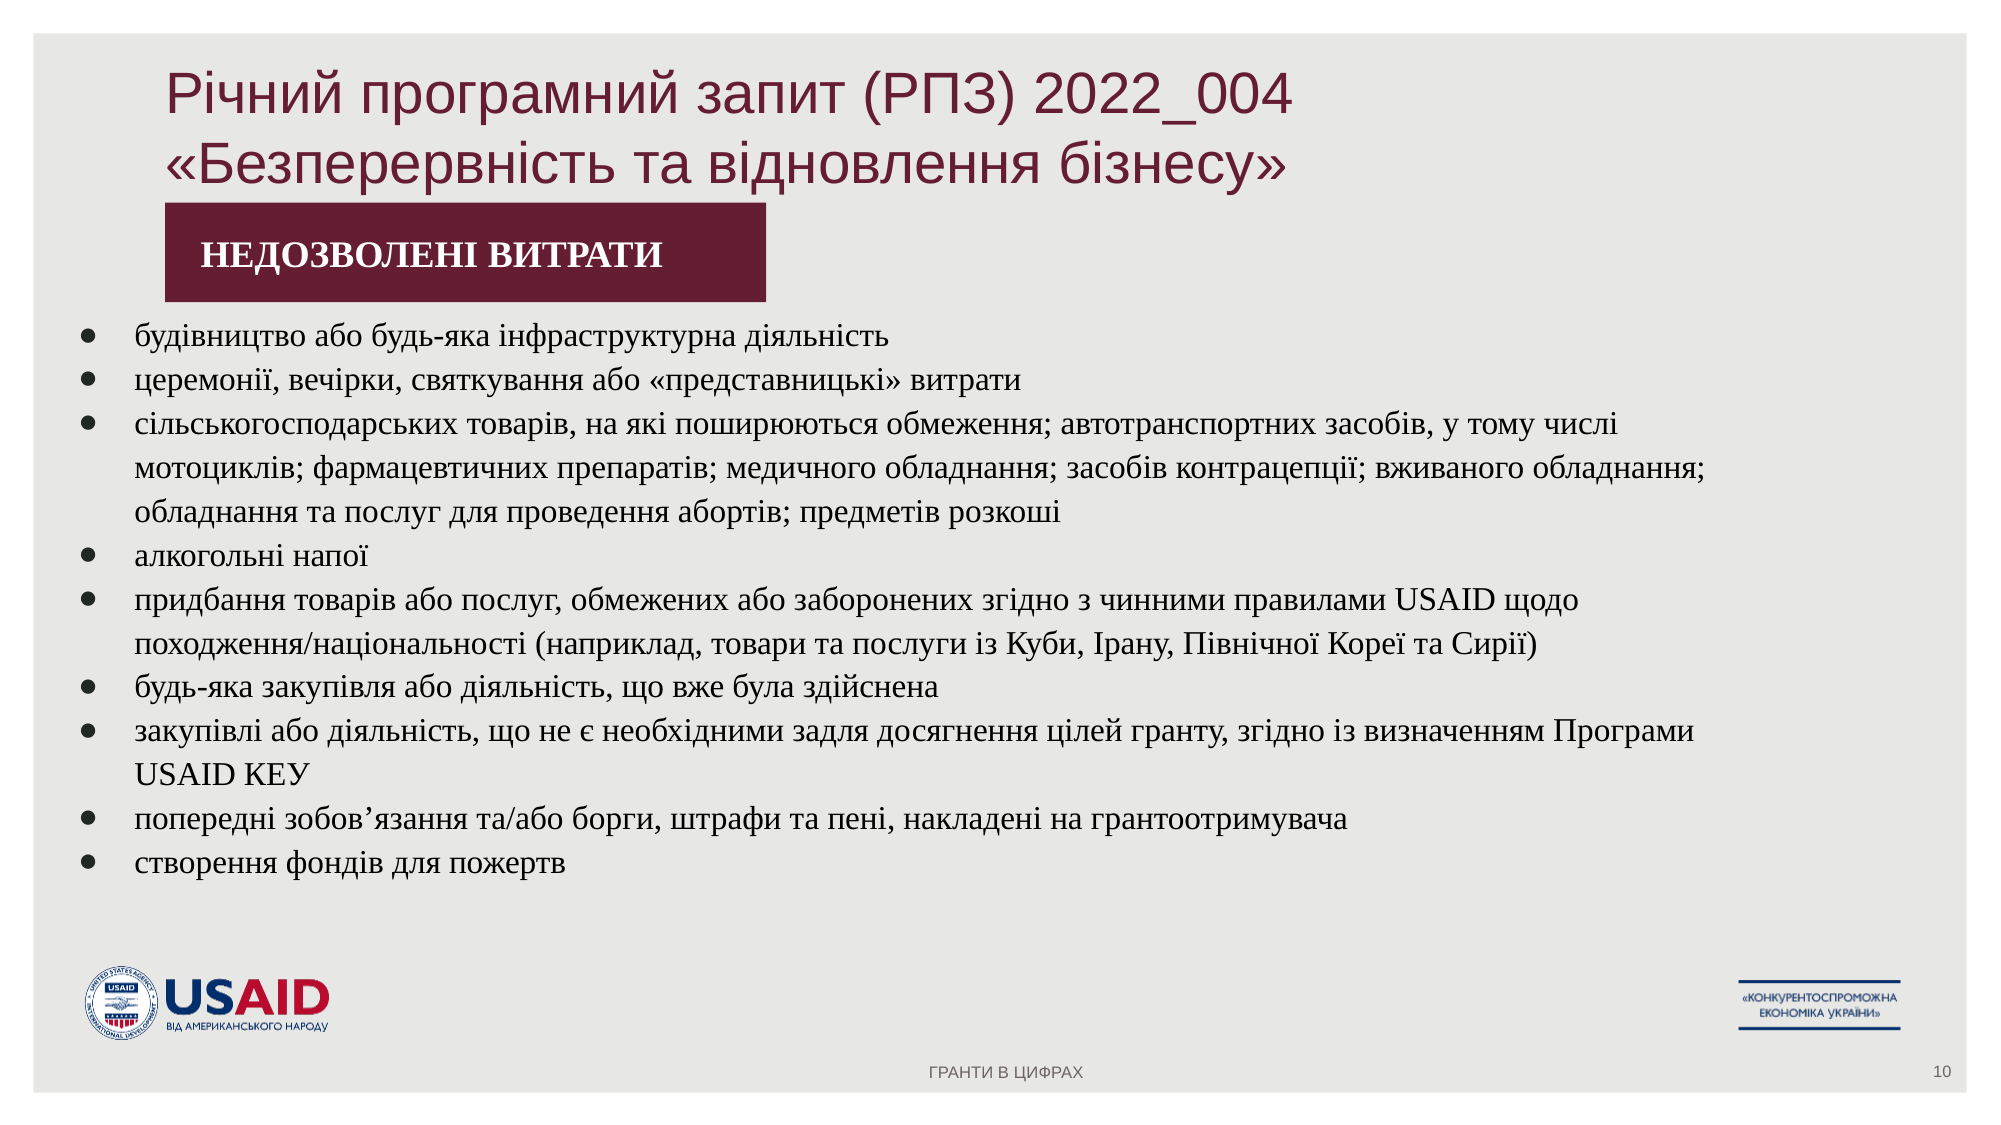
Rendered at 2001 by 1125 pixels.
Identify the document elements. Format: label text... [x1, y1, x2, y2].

footer ГРАНТИ В ЦИФРАХ [689, 737, 1324, 1125]
title Річний програмний запит (РПЗ) 2022_004 «Безперервність та відновлення бізнесу» [150, 46, 1851, 203]
list будівництво або будь-яка інфраструктурна діяльність церемонії, вечірки, святкування або «представницькі» витрати сільськогосподарських товарів, на які поширюються обмеження; автотранспортних засобів, у тому числі мотоциклів; фармацевтичних препаратів; медичного обладнання; засобів контрацепції; вживаного обладнання; обладнання та послуг для проведення абортів; предметів розкоші алкогольні напої придбання товарів або послуг, обмежених або заборонених згідно з чинними правилами USAID щодо походження/національності (наприклад, товари та послуги із Куби, Ірану, Північної Кореї та Сирії) будь-яка закупівля або діяльність, що вже була здійснена закупівлі або діяльність, що не є необхідними задля досягнення цілей гранту, згідно із визначенням Програми USAID КЕУ попередні зобов’язання та/або борги, штрафи та пені, накладені на грантоотримувача створення фондів для пожертв [63, 302, 1770, 957]
picture [1734, 973, 1906, 1035]
slide_number 10 [1500, 1053, 1967, 1089]
picture [50, 944, 364, 1066]
text_box НЕДОЗВОЛЕНІ ВИТРАТИ [163, 201, 768, 304]
